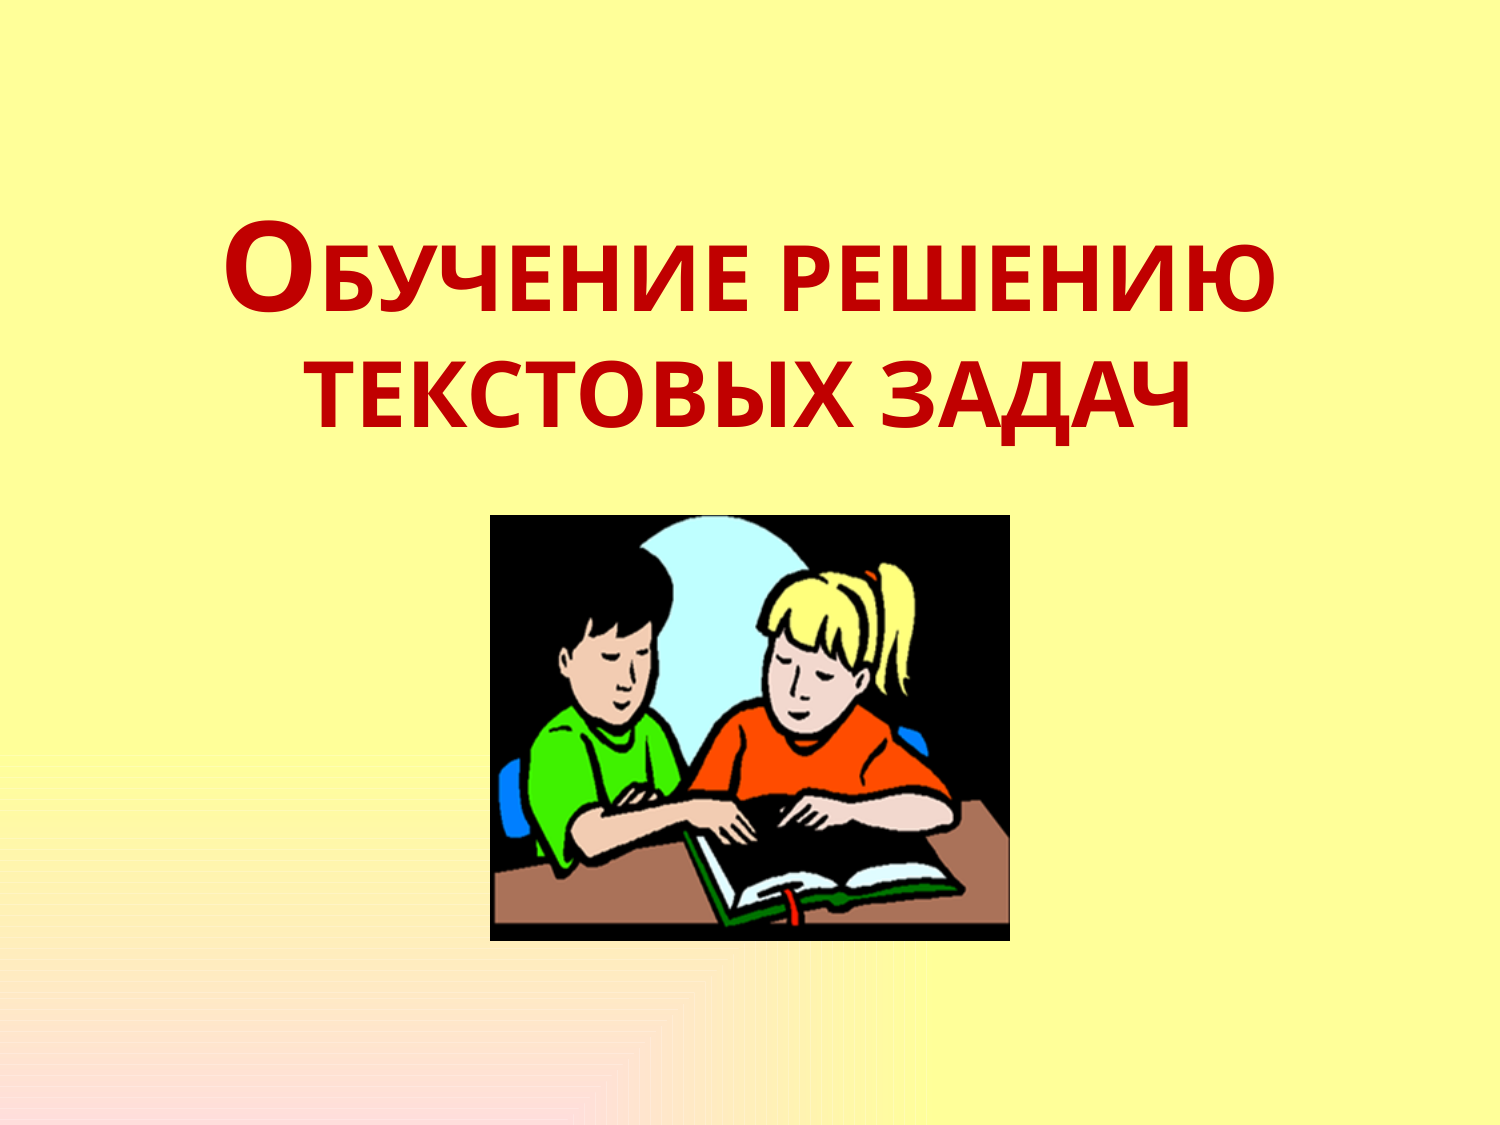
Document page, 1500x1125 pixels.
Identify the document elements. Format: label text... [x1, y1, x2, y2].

title обучение решению текстовых задач [75, 45, 1425, 398]
picture [489, 514, 1011, 941]
